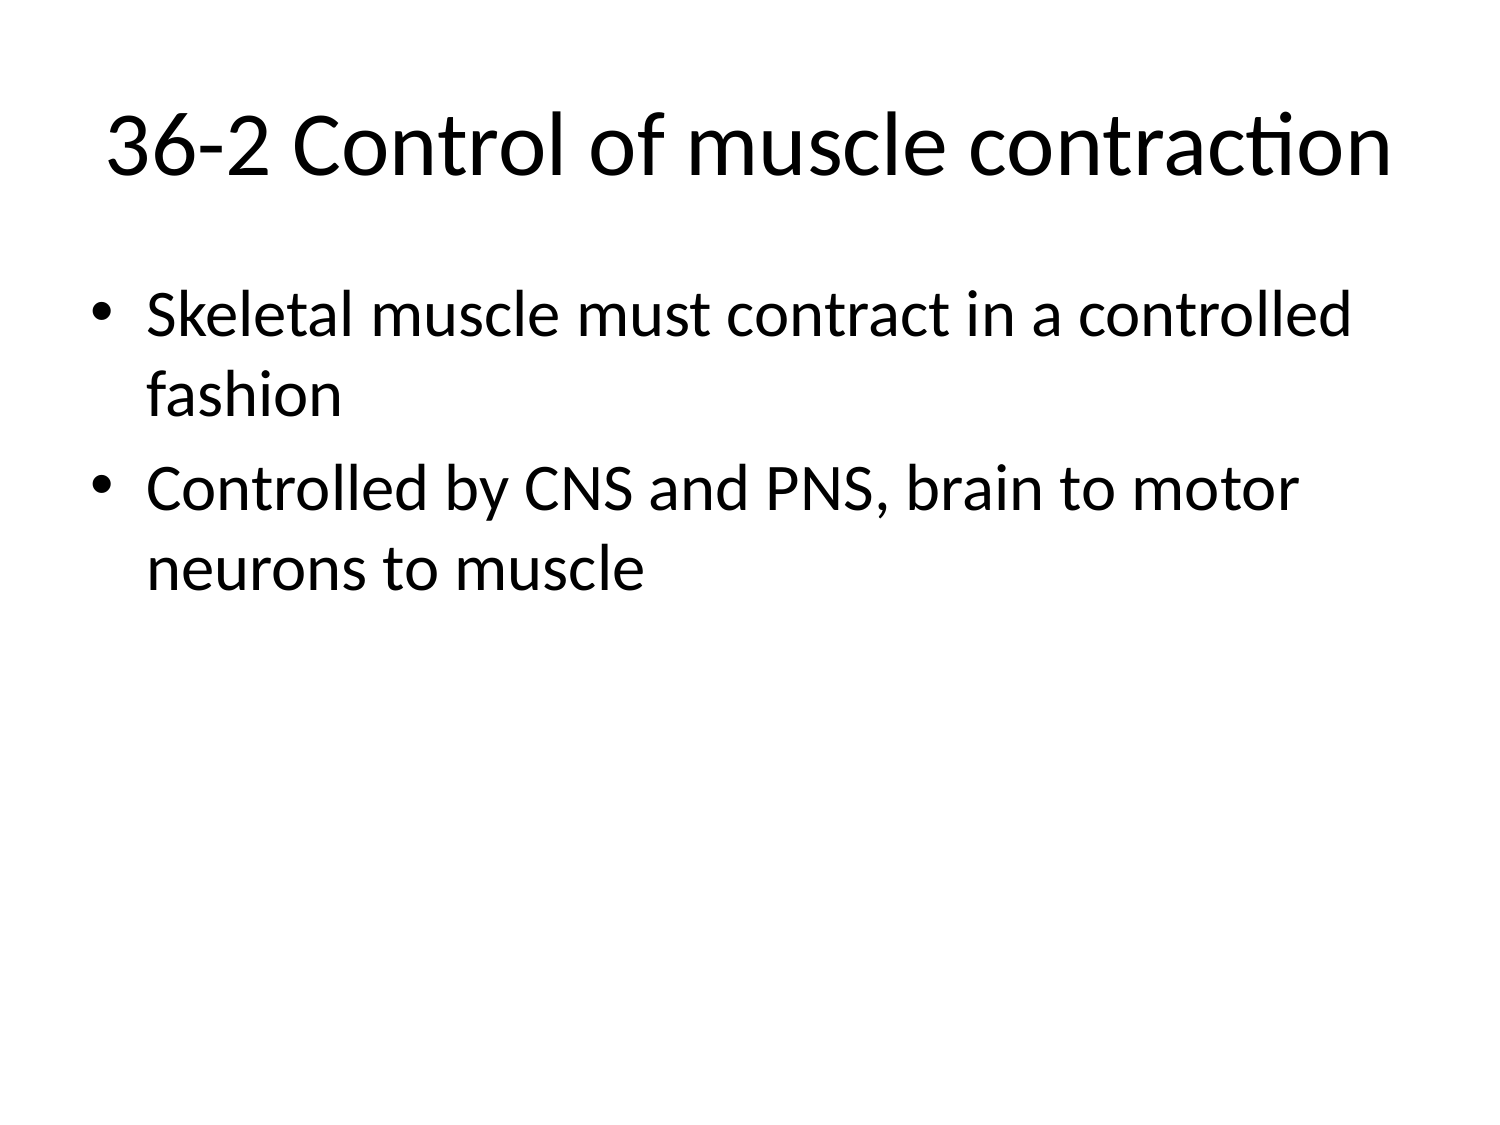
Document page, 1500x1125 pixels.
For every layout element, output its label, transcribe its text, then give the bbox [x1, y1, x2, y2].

title 36-2 Control of muscle contraction [75, 45, 1425, 233]
list Skeletal muscle must contract in a controlled fashion Controlled by CNS and PNS, brain to motor neurons to muscle [75, 262, 1425, 1005]
